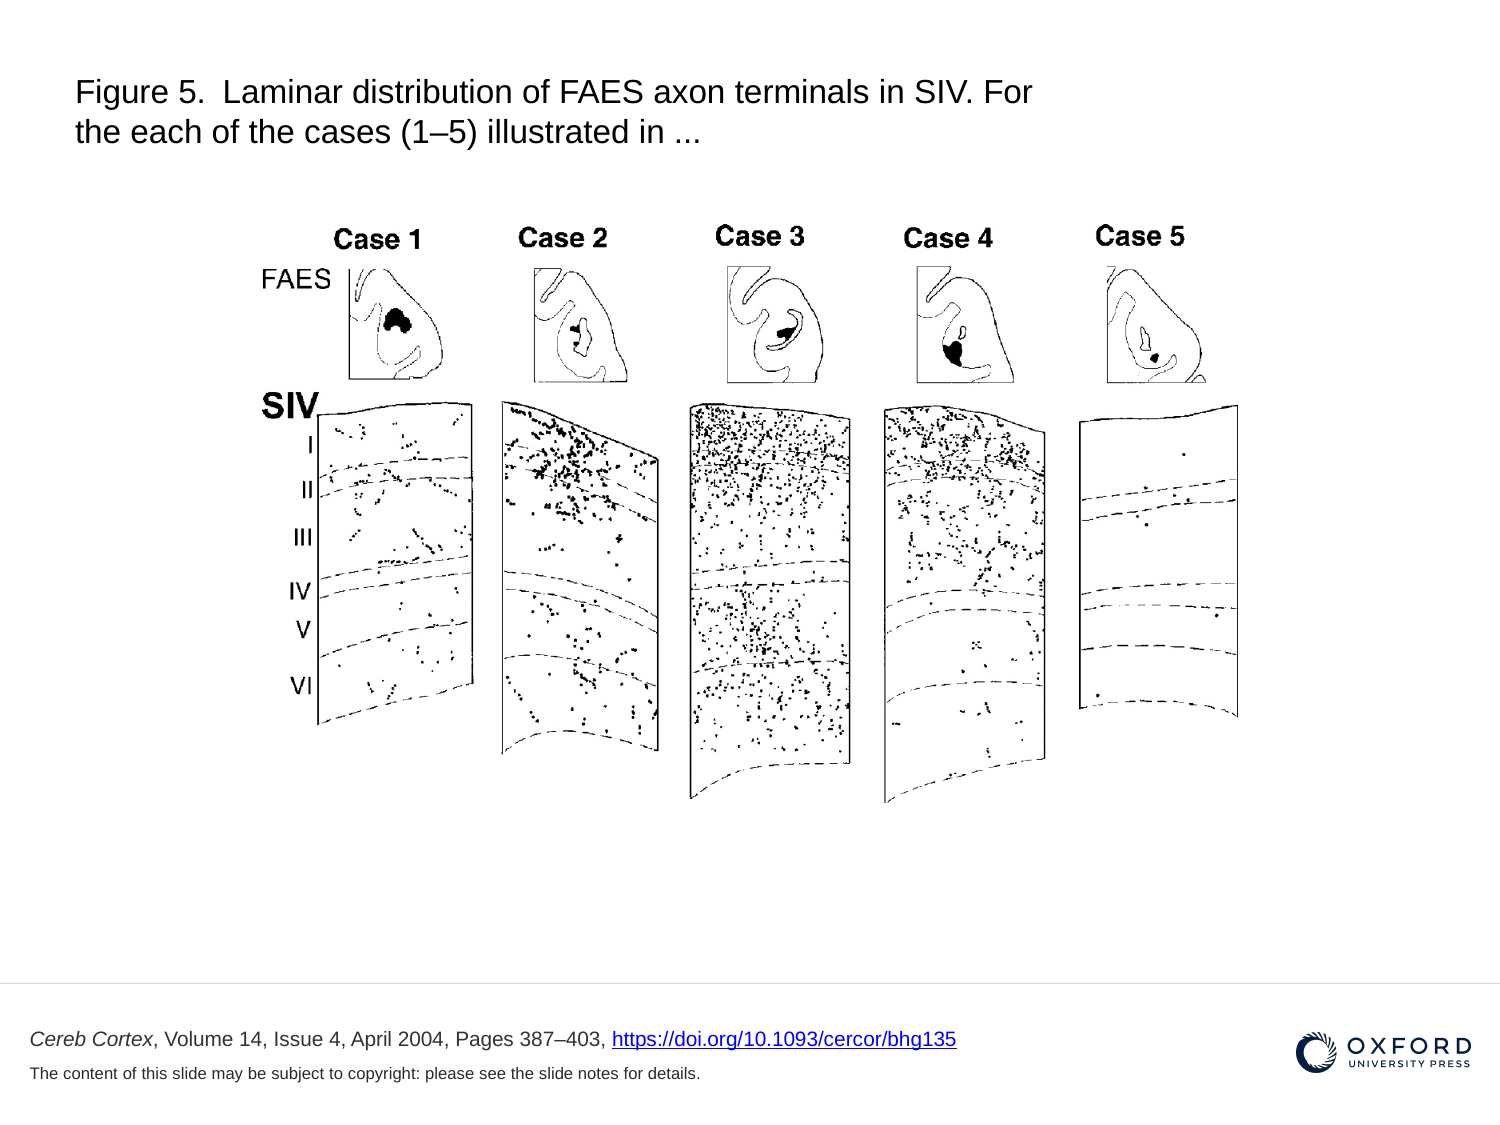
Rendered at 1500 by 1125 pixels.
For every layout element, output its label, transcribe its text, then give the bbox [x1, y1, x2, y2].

footer Cereb Cortex, Volume 14, Issue 4, April 2004, Pages 387–403, https://doi.org/10.1093/cercor/bhg135 The content of this slide may be subject to copyright: please see the slide notes for details. [0, 983, 1260, 1125]
picture [1296, 1032, 1471, 1073]
title Figure 5. Laminar distribution of FAES axon terminals in SIV. For the each of the cases (1–5) illustrated in ... [75, 69, 1078, 171]
picture [262, 224, 1238, 803]
